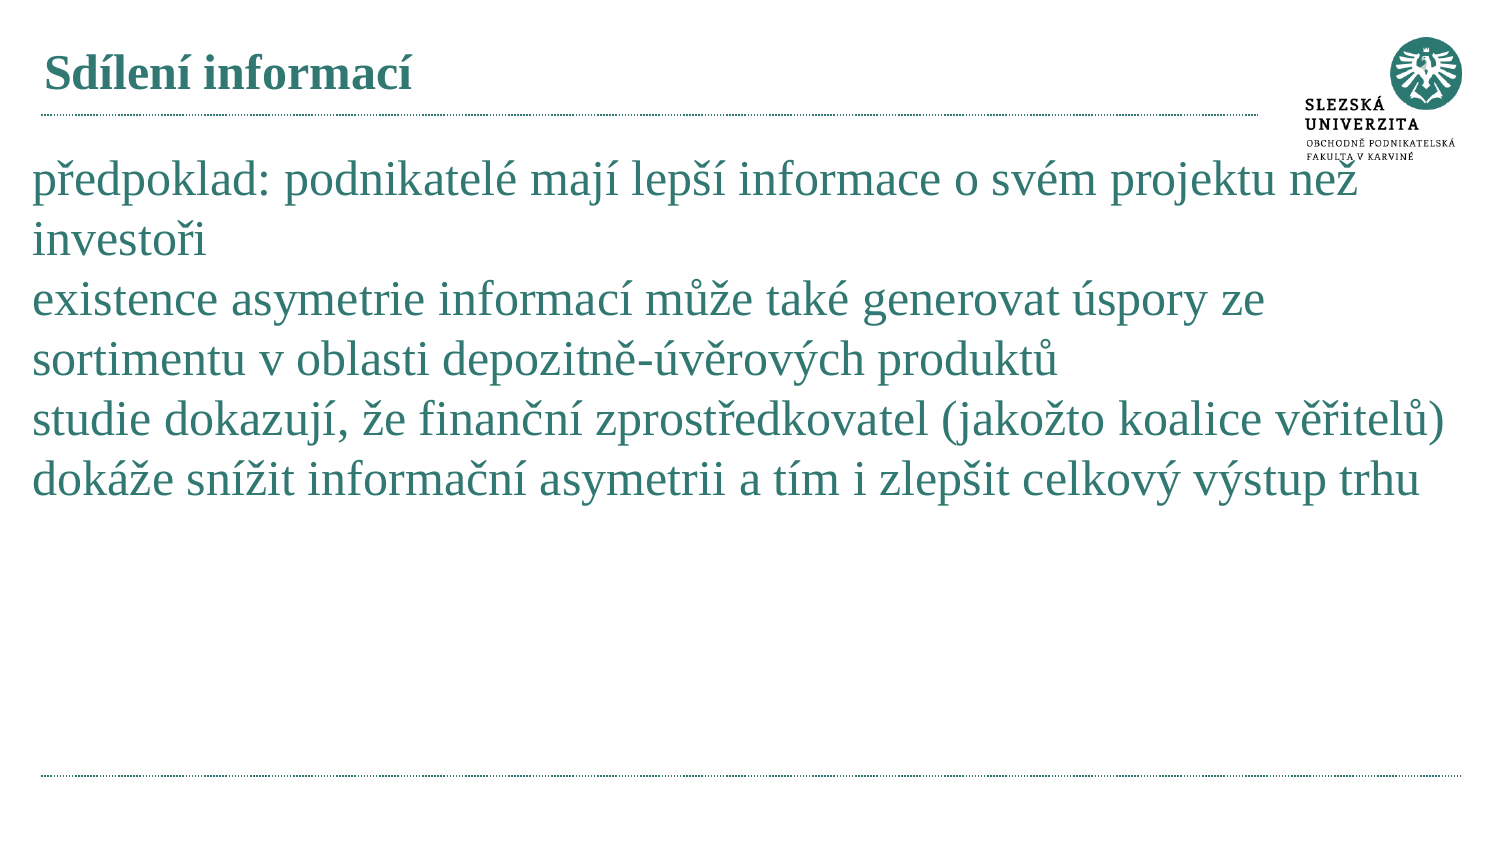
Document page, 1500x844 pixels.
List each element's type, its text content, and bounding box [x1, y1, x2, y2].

list předpoklad: podnikatelé mají lepší informace o svém projektu než investoři existence asymetrie informací může také generovat úspory ze sortimentu v oblasti depozitně-úvěrových produktů studie dokazují, že finanční zprostředkovatel (jakožto koalice věřitelů) dokáže snížit informační asymetrii a tím i zlepšit celkový výstup trhu [17, 138, 1471, 741]
picture [1305, 37, 1462, 138]
title Sdílení informací [29, 32, 999, 116]
